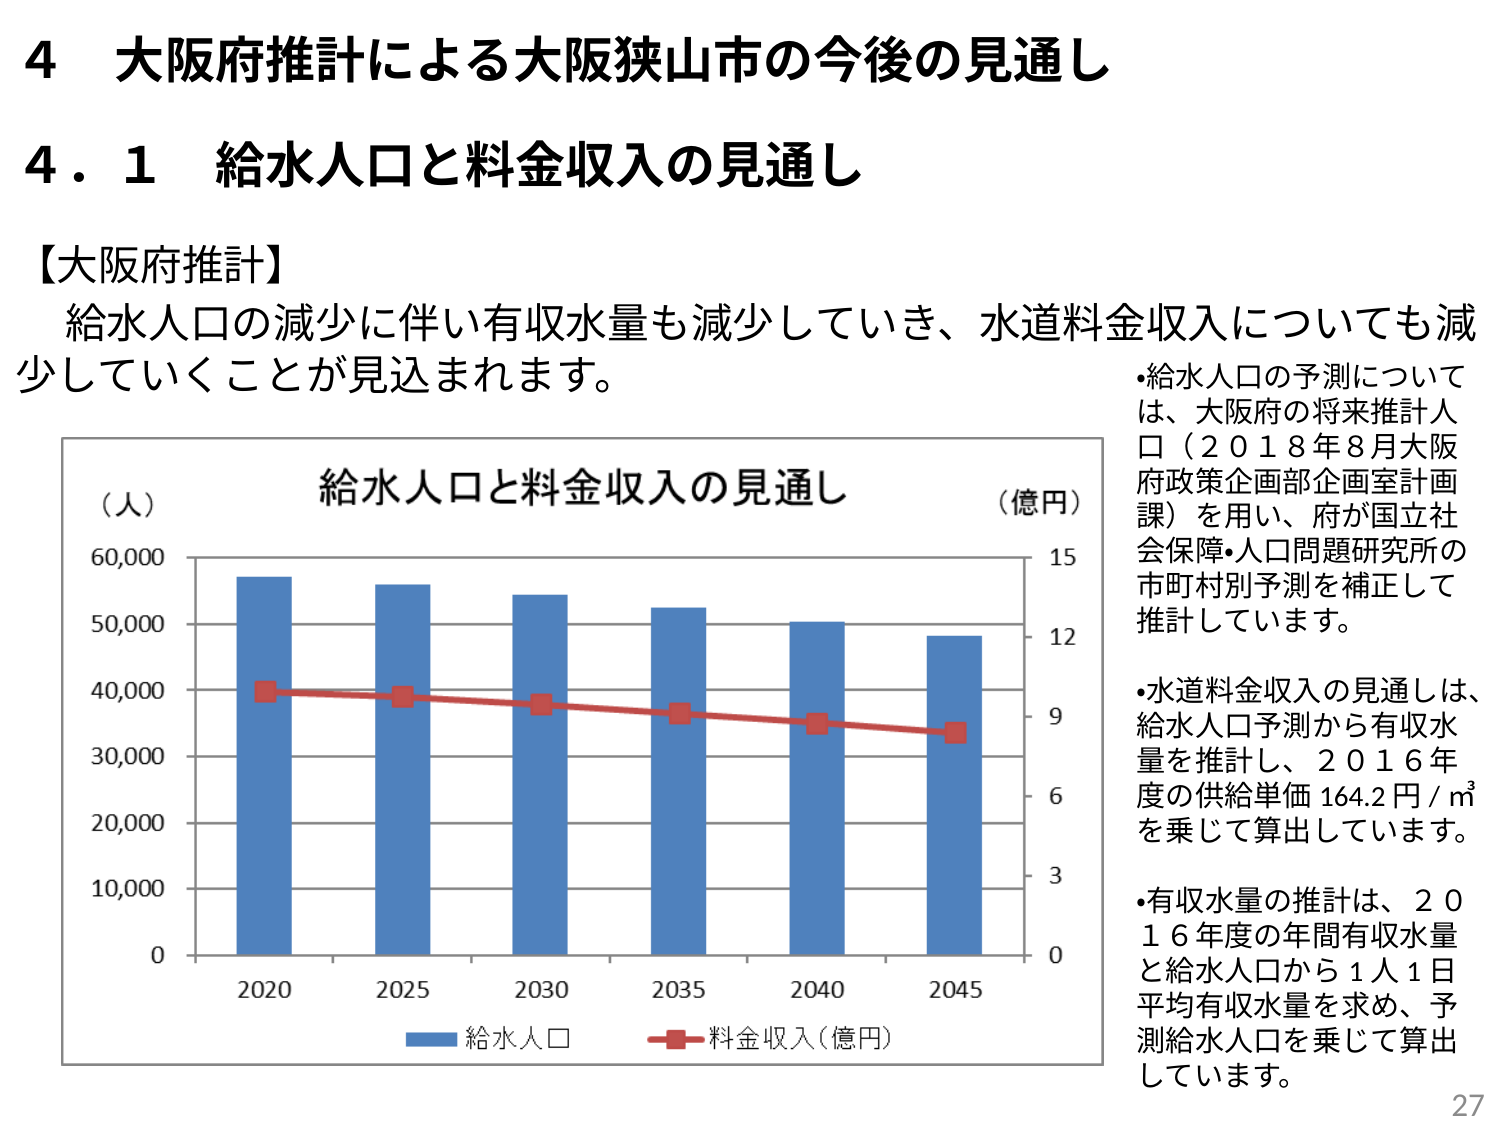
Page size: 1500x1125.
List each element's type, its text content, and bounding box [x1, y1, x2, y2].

picture [61, 437, 1104, 1066]
text_box ・給水人口の予測については、大阪府の将来推計人口（２０１８年８月大阪府政策企画部企画室計画課）を用い、府が国立社会保障・人口問題研究所の市町村別予測を補正して推計しています。 ・水道料金収入の見通しは、給水人口予測から有収水量を推計し、２０１６年度の供給単価164.2円/㎥を乗じて算出しています。 ・有収水量の推計は、２０１６年度の年間有収水量と給水人口から1人1日平均有収水量を求め、予測給水人口を乗じて算出しています。 [1121, 350, 1500, 1125]
slide_number 27 [1162, 1072, 1500, 1125]
text_box ４ 大阪府推計による大阪狭山市の今後の見通し ４．１ 給水人口と料金収入の見通し 【大阪府推計】 給水人口の減少に伴い有収水量も減少していき、水道料金収入についても減少していくことが見込まれます。 [0, 20, 1500, 406]
